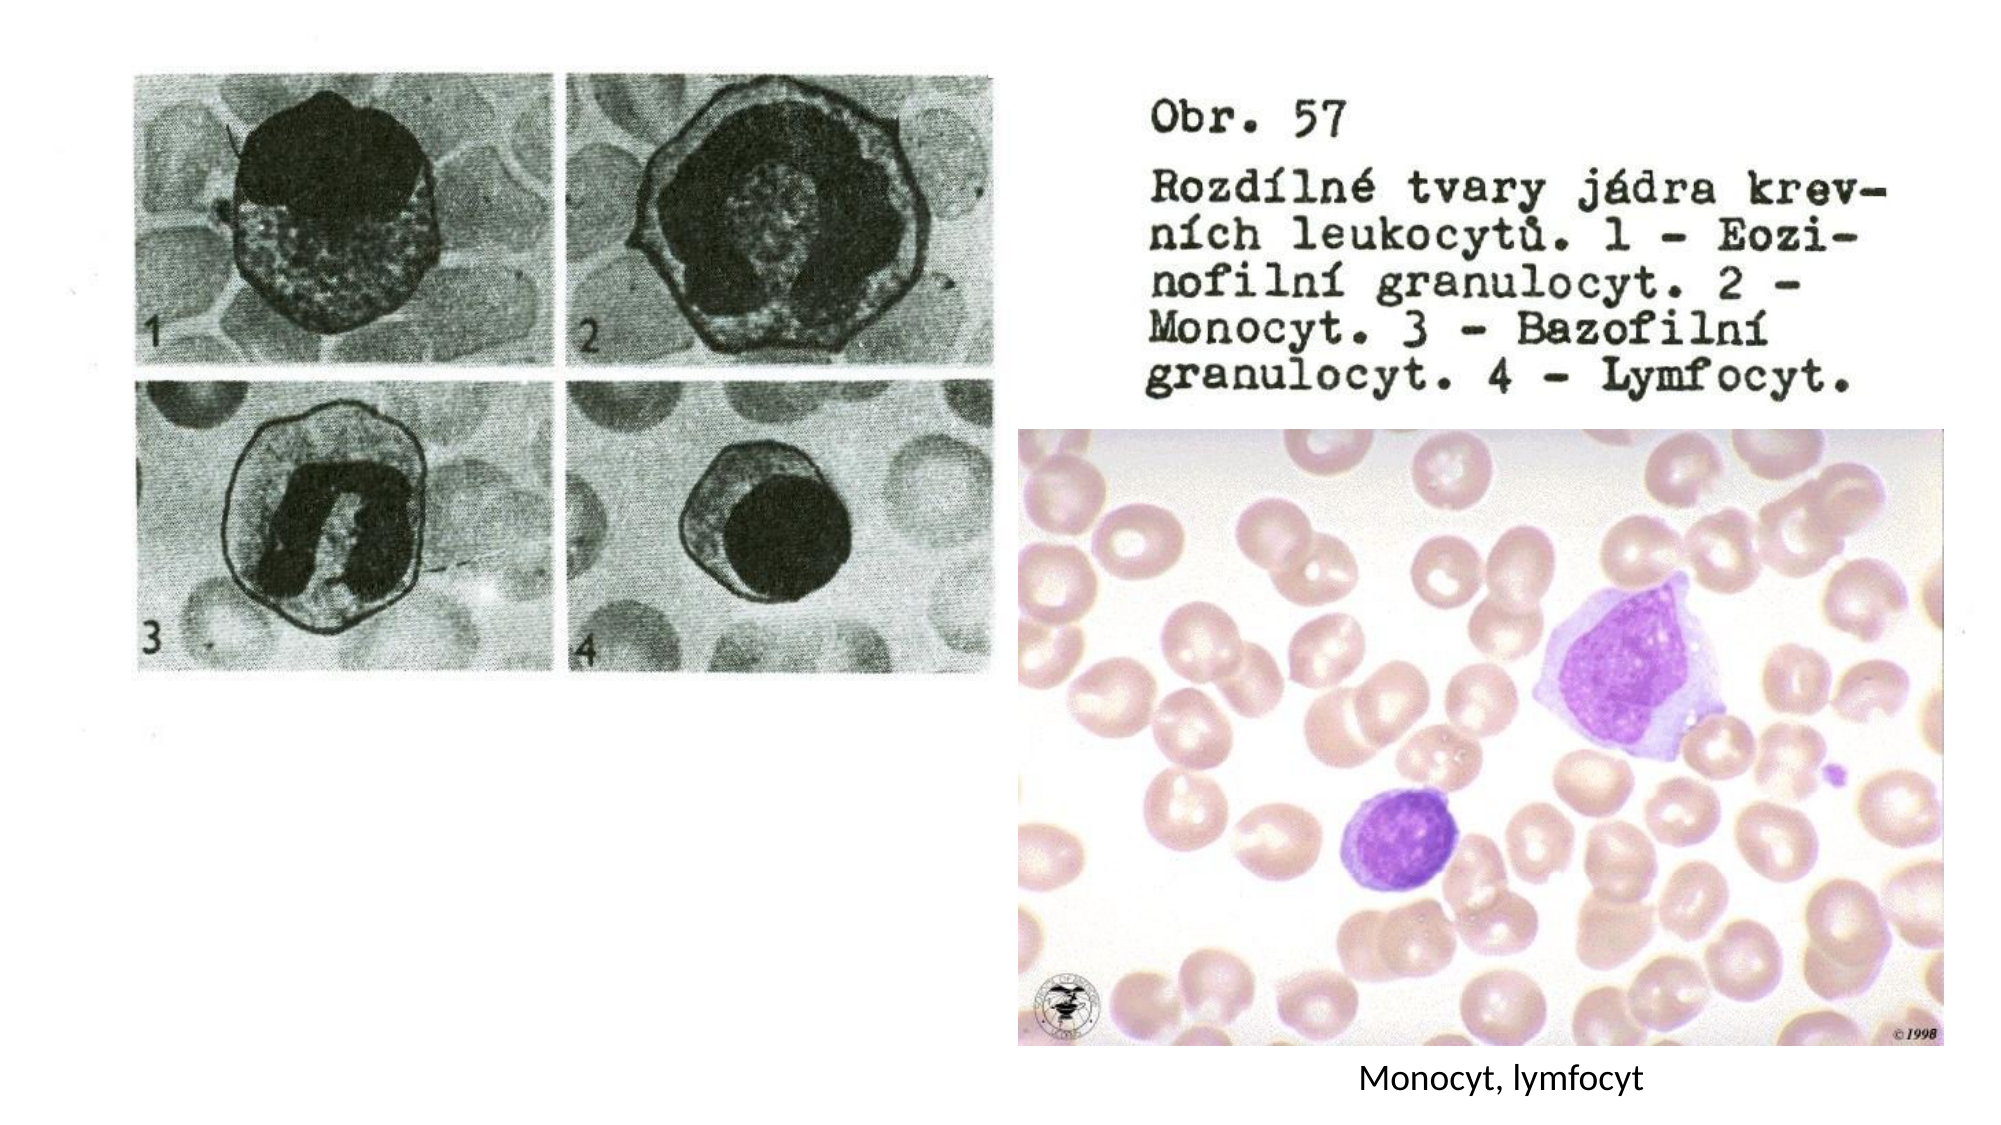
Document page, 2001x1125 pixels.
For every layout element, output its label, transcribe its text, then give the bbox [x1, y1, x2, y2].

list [0, 0, 1996, 799]
text_box Monocyt, lymfocyt [1343, 1046, 1659, 1106]
picture [1018, 429, 1944, 1046]
